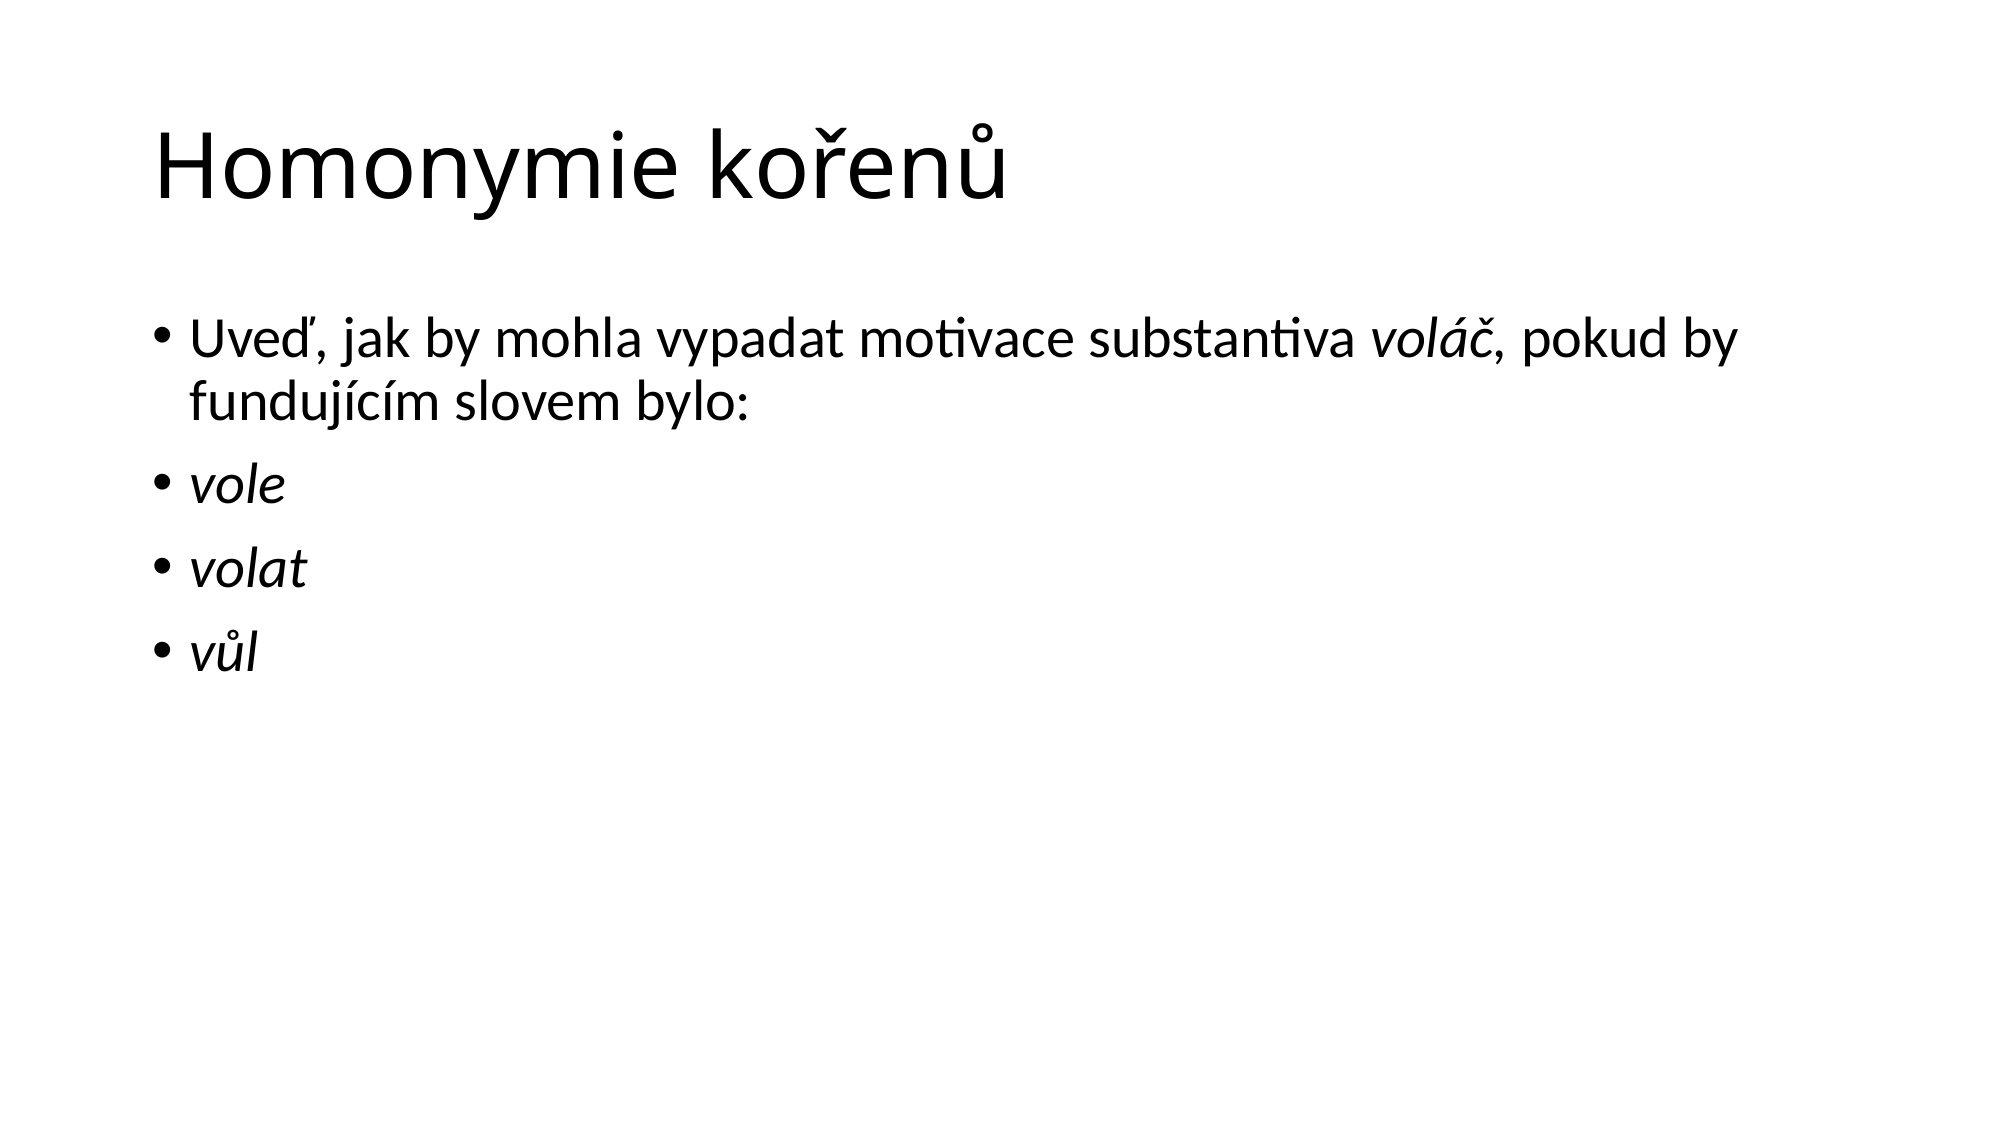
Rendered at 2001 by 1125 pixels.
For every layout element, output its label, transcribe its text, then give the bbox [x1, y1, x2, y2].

list Uveď, jak by mohla vypadat motivace substantiva voláč, pokud by fundujícím slovem bylo: vole volat vůl [137, 299, 1863, 1014]
title Homonymie kořenů [137, 59, 1863, 278]
